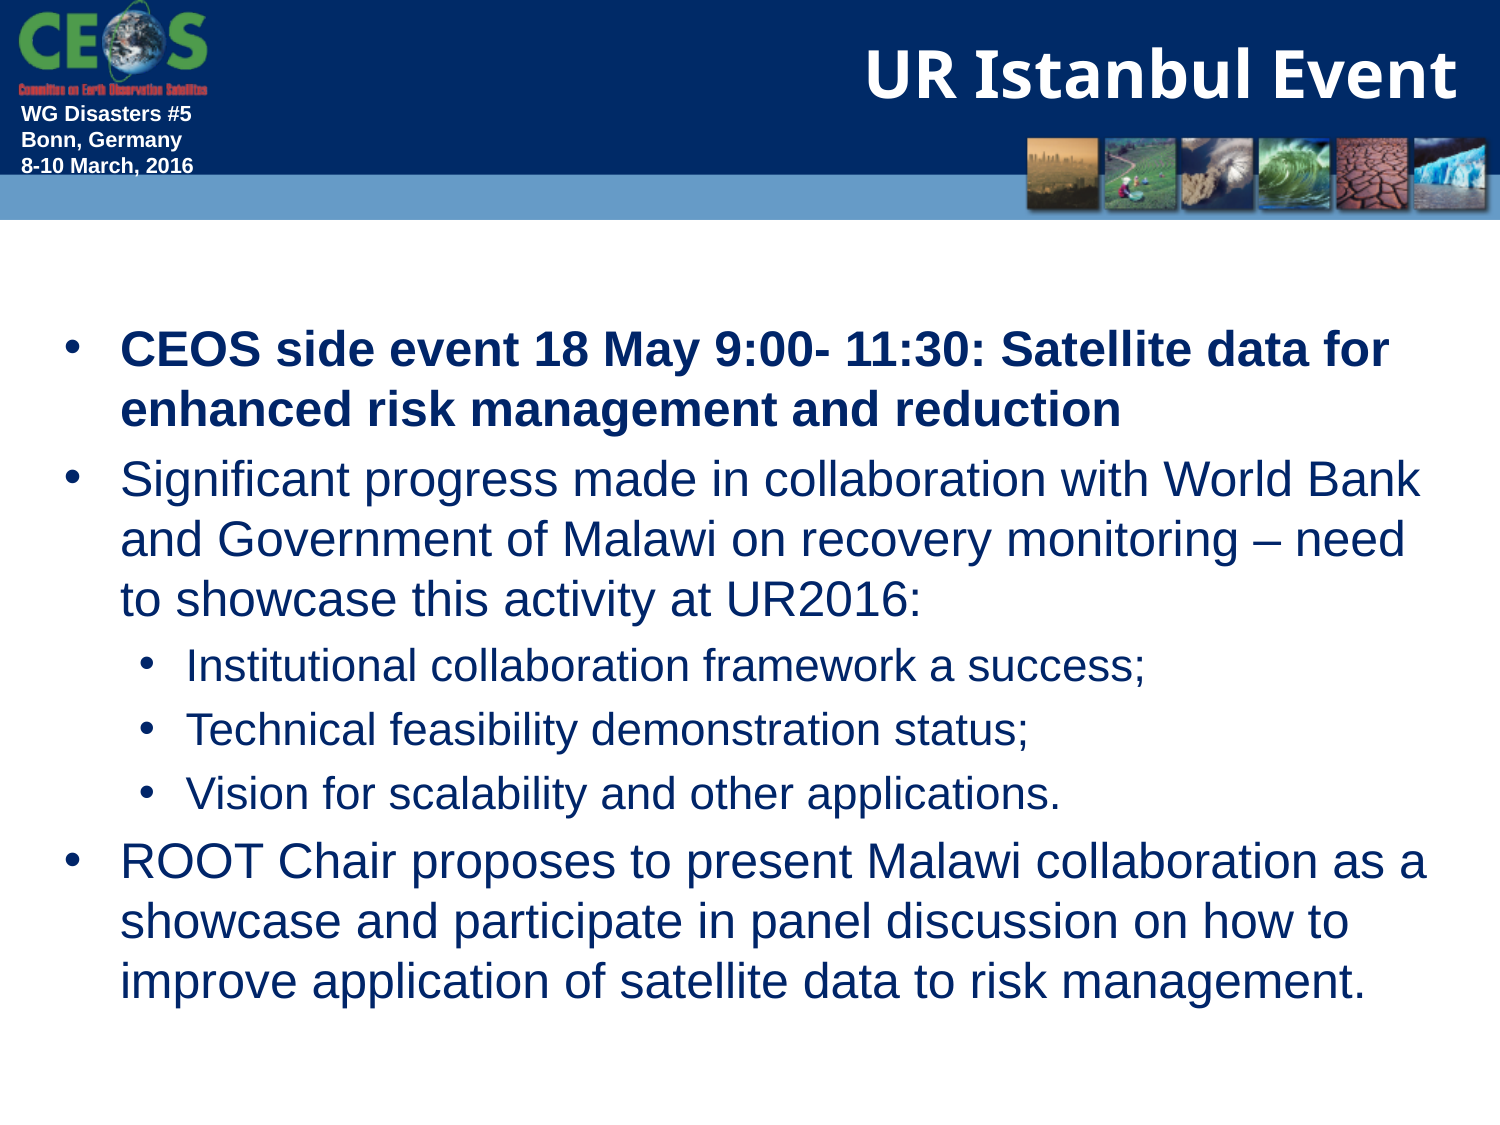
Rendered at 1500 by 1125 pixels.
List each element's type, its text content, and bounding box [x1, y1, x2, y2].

title UR Istanbul Event [336, 30, 1474, 114]
picture [0, 0, 1500, 220]
list CEOS side event 18 May 9:00- 11:30: Satellite data for enhanced risk management and reduction Significant progress made in collaboration with World Bank and Government of Malawi on recovery monitoring – need to showcase this activity at UR2016: Institutional collaboration framework a success; Technical feasibility demonstration status; Vision for scalability and other applications. ROOT Chair proposes to present Malawi collaboration as a showcase and participate in panel discussion on how to improve application of satellite data to risk management. [48, 238, 1468, 1038]
